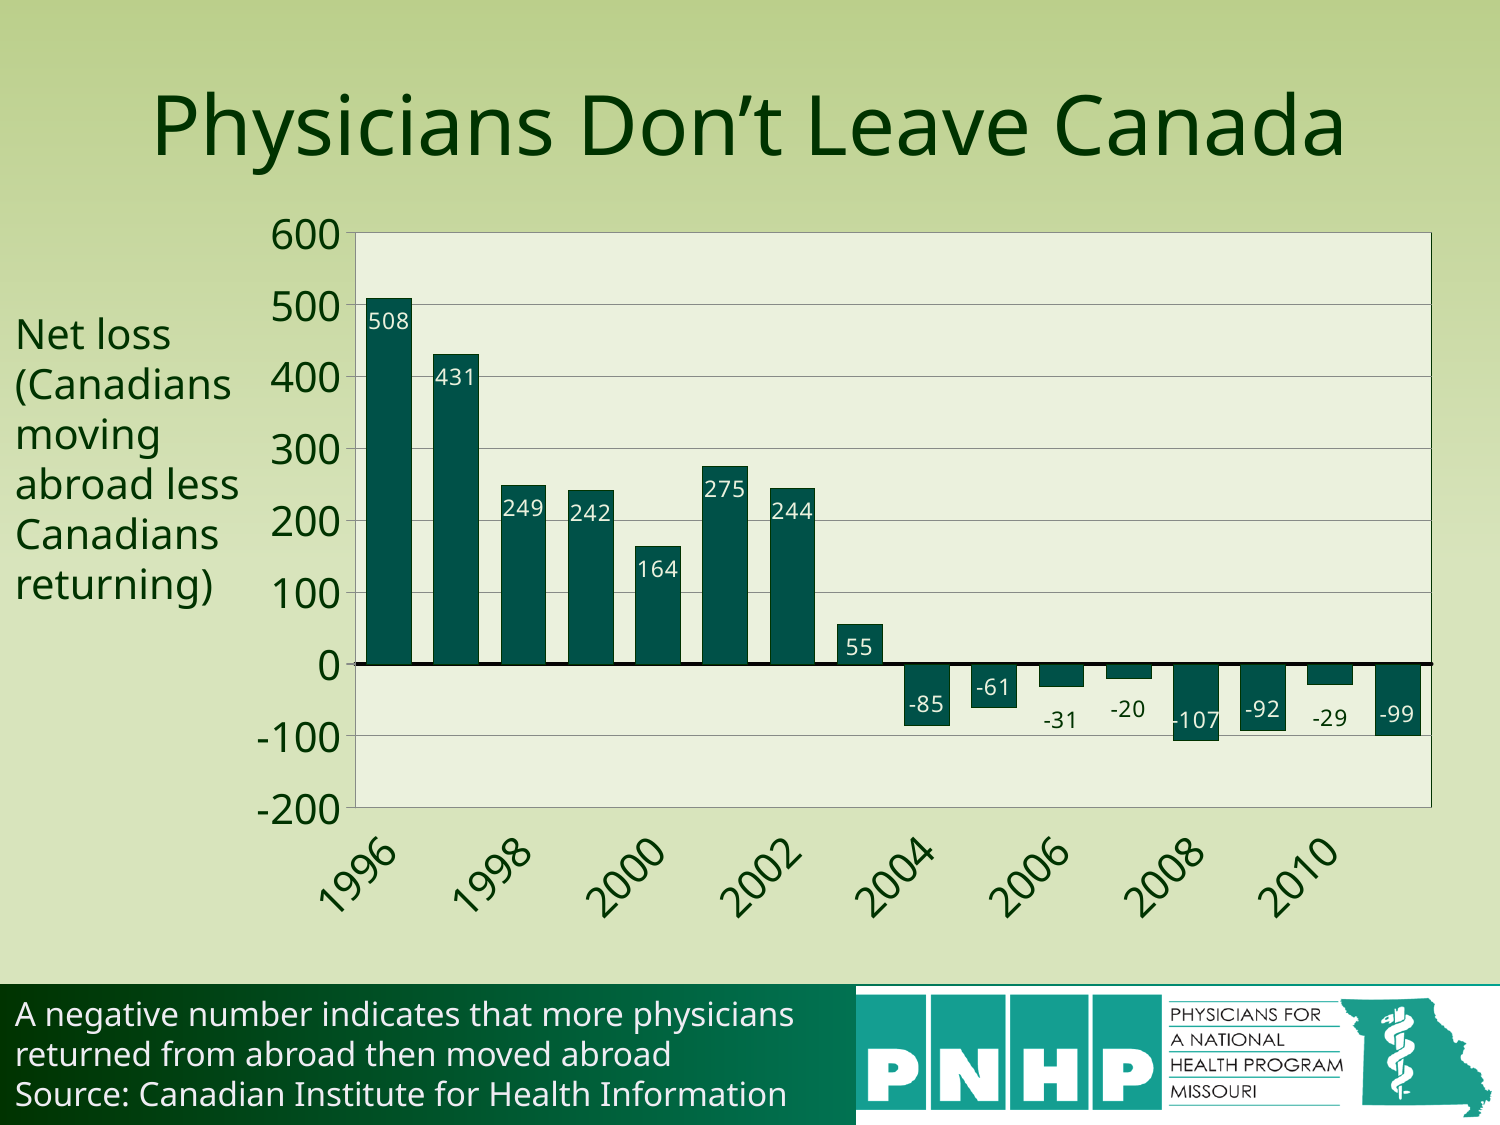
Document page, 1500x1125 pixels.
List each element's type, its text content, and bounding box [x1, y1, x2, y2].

title Physicians Don’t Leave Canada [0, 28, 1500, 216]
picture [856, 986, 1500, 1125]
text_box Net loss (Canadians moving abroad less Canadians returning) [0, 300, 249, 616]
text_box A negative number indicates that more physicians returned from abroad then moved abroad Source: Canadian Institute for Health Information [0, 986, 850, 1121]
chart [255, 197, 1459, 978]
